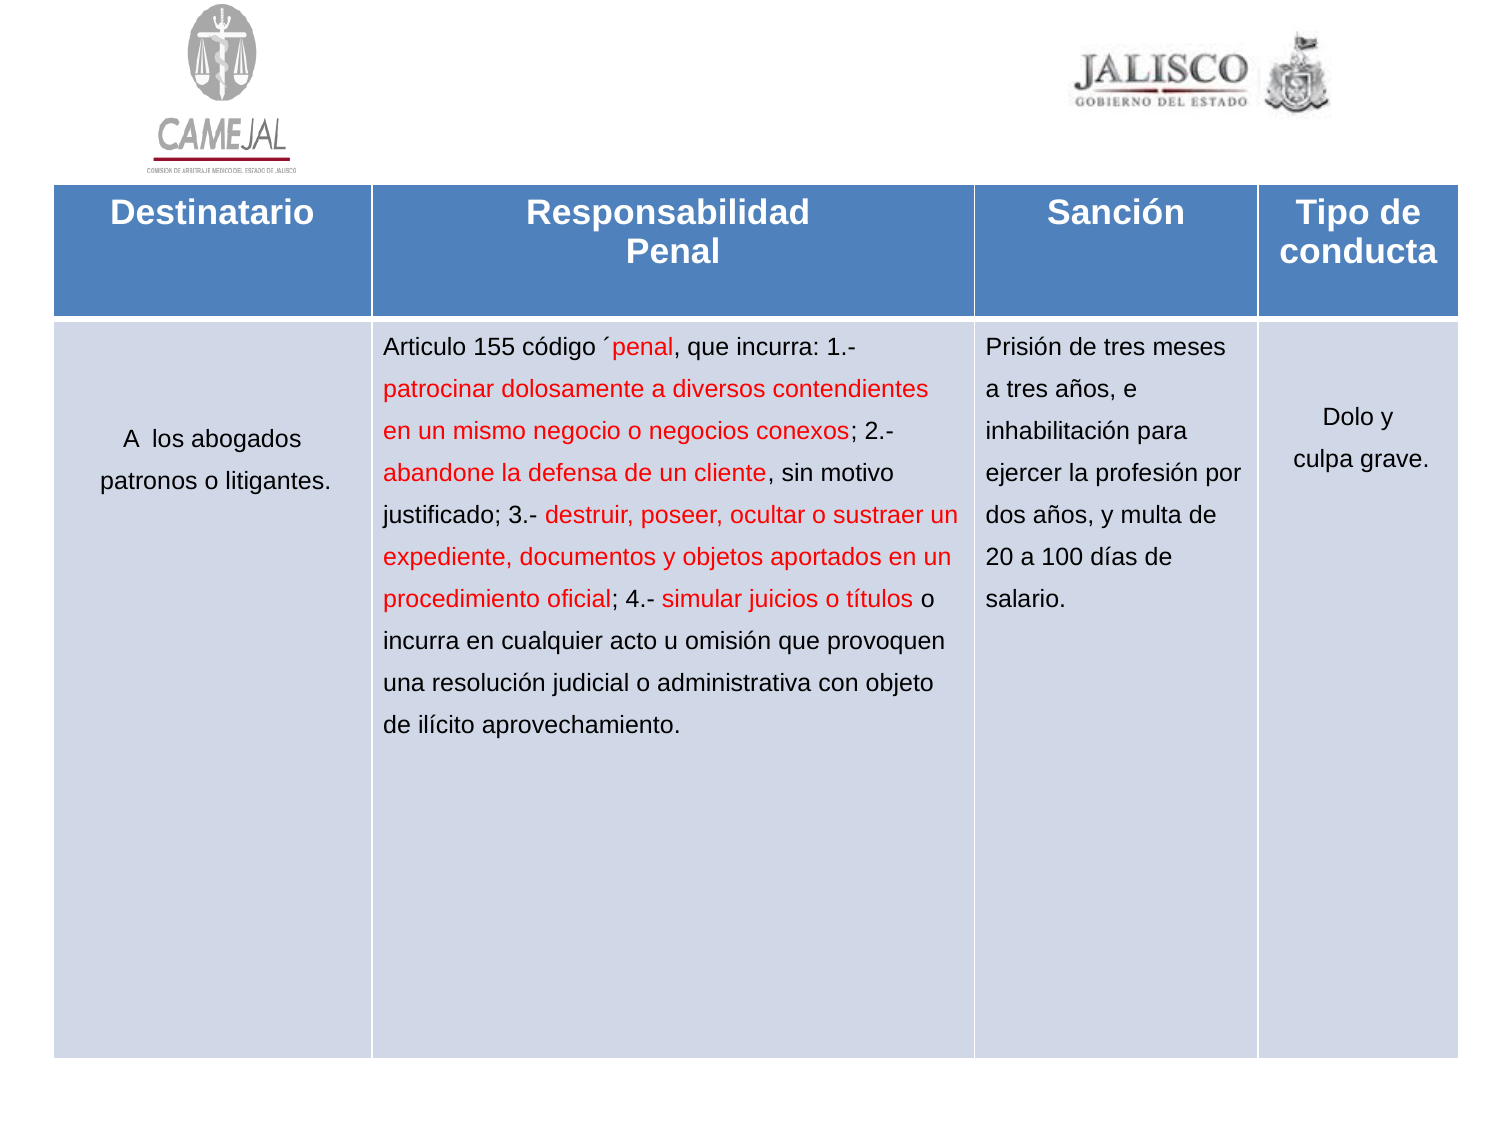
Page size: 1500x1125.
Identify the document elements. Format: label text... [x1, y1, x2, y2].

table_cell A los abogados patronos o litigantes. [54, 322, 371, 1058]
table_cell Articulo 155 código ´penal, que incurra: 1.- patrocinar dolosamente a diversos contendientes en un mismo negocio o negocios conexos; 2.- abandone la defensa de un cliente, sin motivo justificado; 3.- destruir, poseer, ocultar o sustraer un expediente, documentos y objetos aportados en un procedimiento oficial; 4.- simular juicios o títulos o incurra en cualquier acto u omisión que provoquen una resolución judicial o administrativa con objeto de ilícito aprovechamiento. [373, 322, 974, 1058]
picture [1067, 18, 1353, 131]
table_cell Dolo y culpa grave. [1259, 322, 1458, 1058]
table_header Sanción [975, 185, 1257, 316]
picture [147, 4, 296, 173]
table_header Responsabilidad Penal [373, 185, 974, 316]
table_header Tipo de conducta [1259, 185, 1458, 316]
table_cell Prisión de tres meses a tres años, e inhabilitación para ejercer la profesión por dos años, y multa de 20 a 100 días de salario. [975, 322, 1257, 1058]
table_header Destinatario [54, 185, 371, 316]
